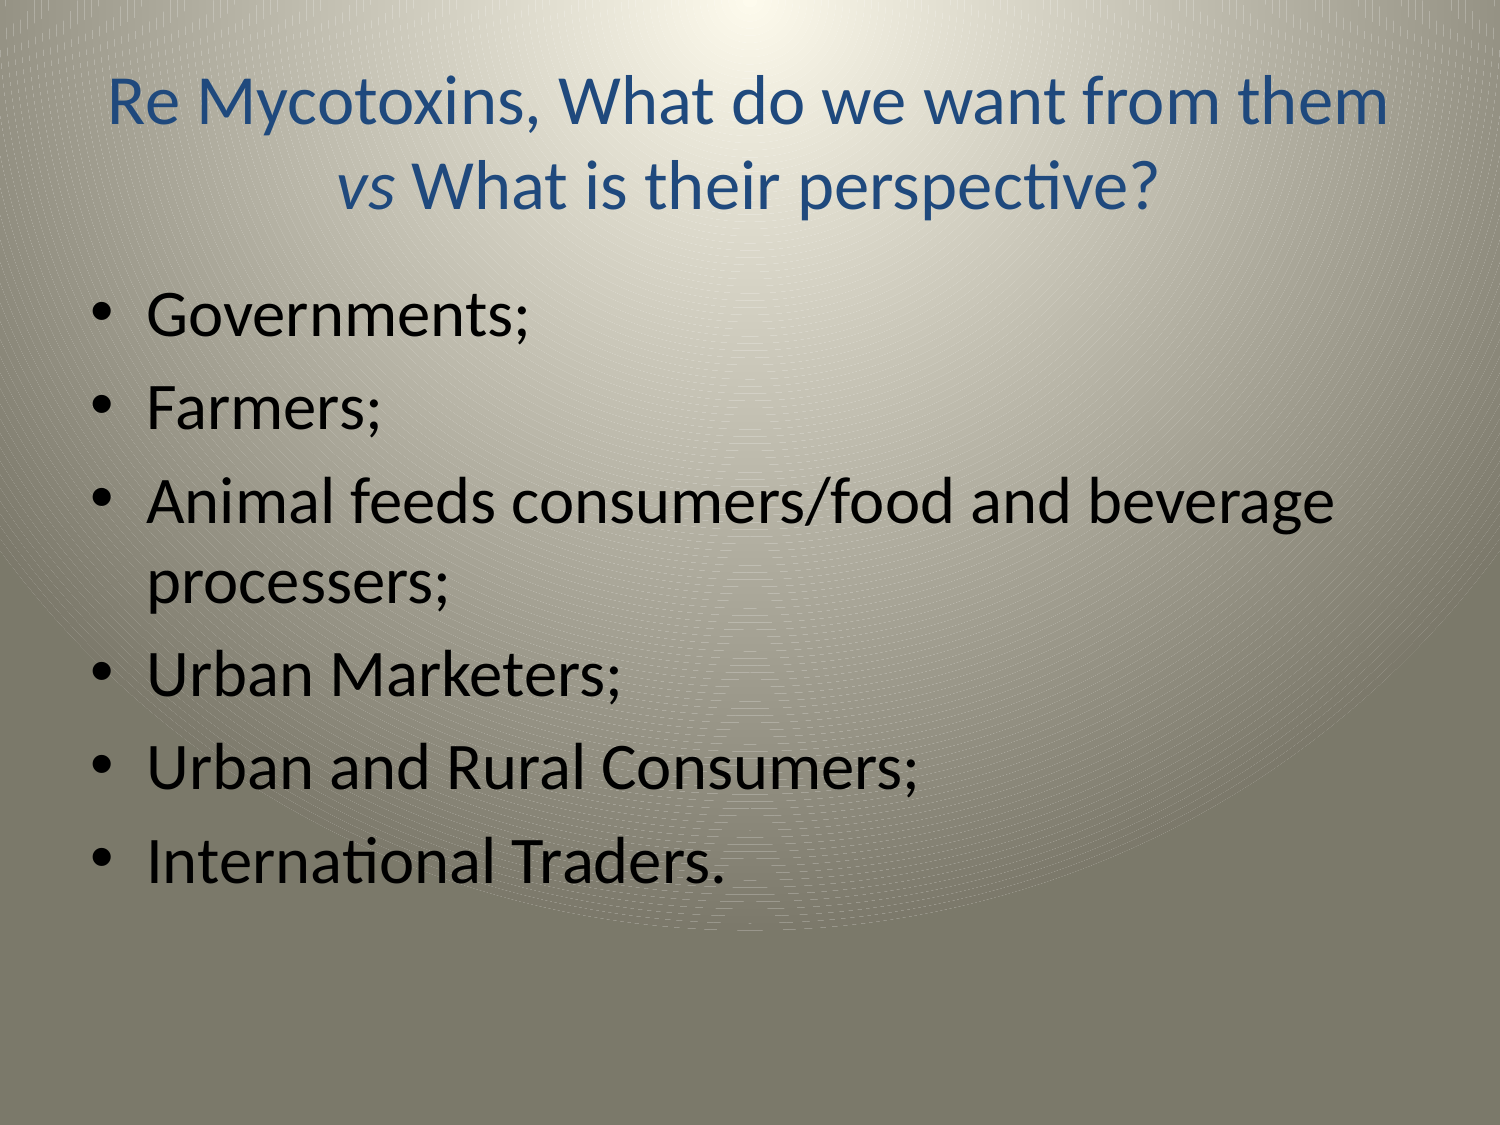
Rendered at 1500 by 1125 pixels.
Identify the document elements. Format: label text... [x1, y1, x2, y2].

list Governments; Farmers; Animal feeds consumers/food and beverage processers; Urban Marketers; Urban and Rural Consumers; International Traders. [75, 262, 1425, 1005]
title Re Mycotoxins, What do we want from them vs What is their perspective? [75, 45, 1425, 233]
